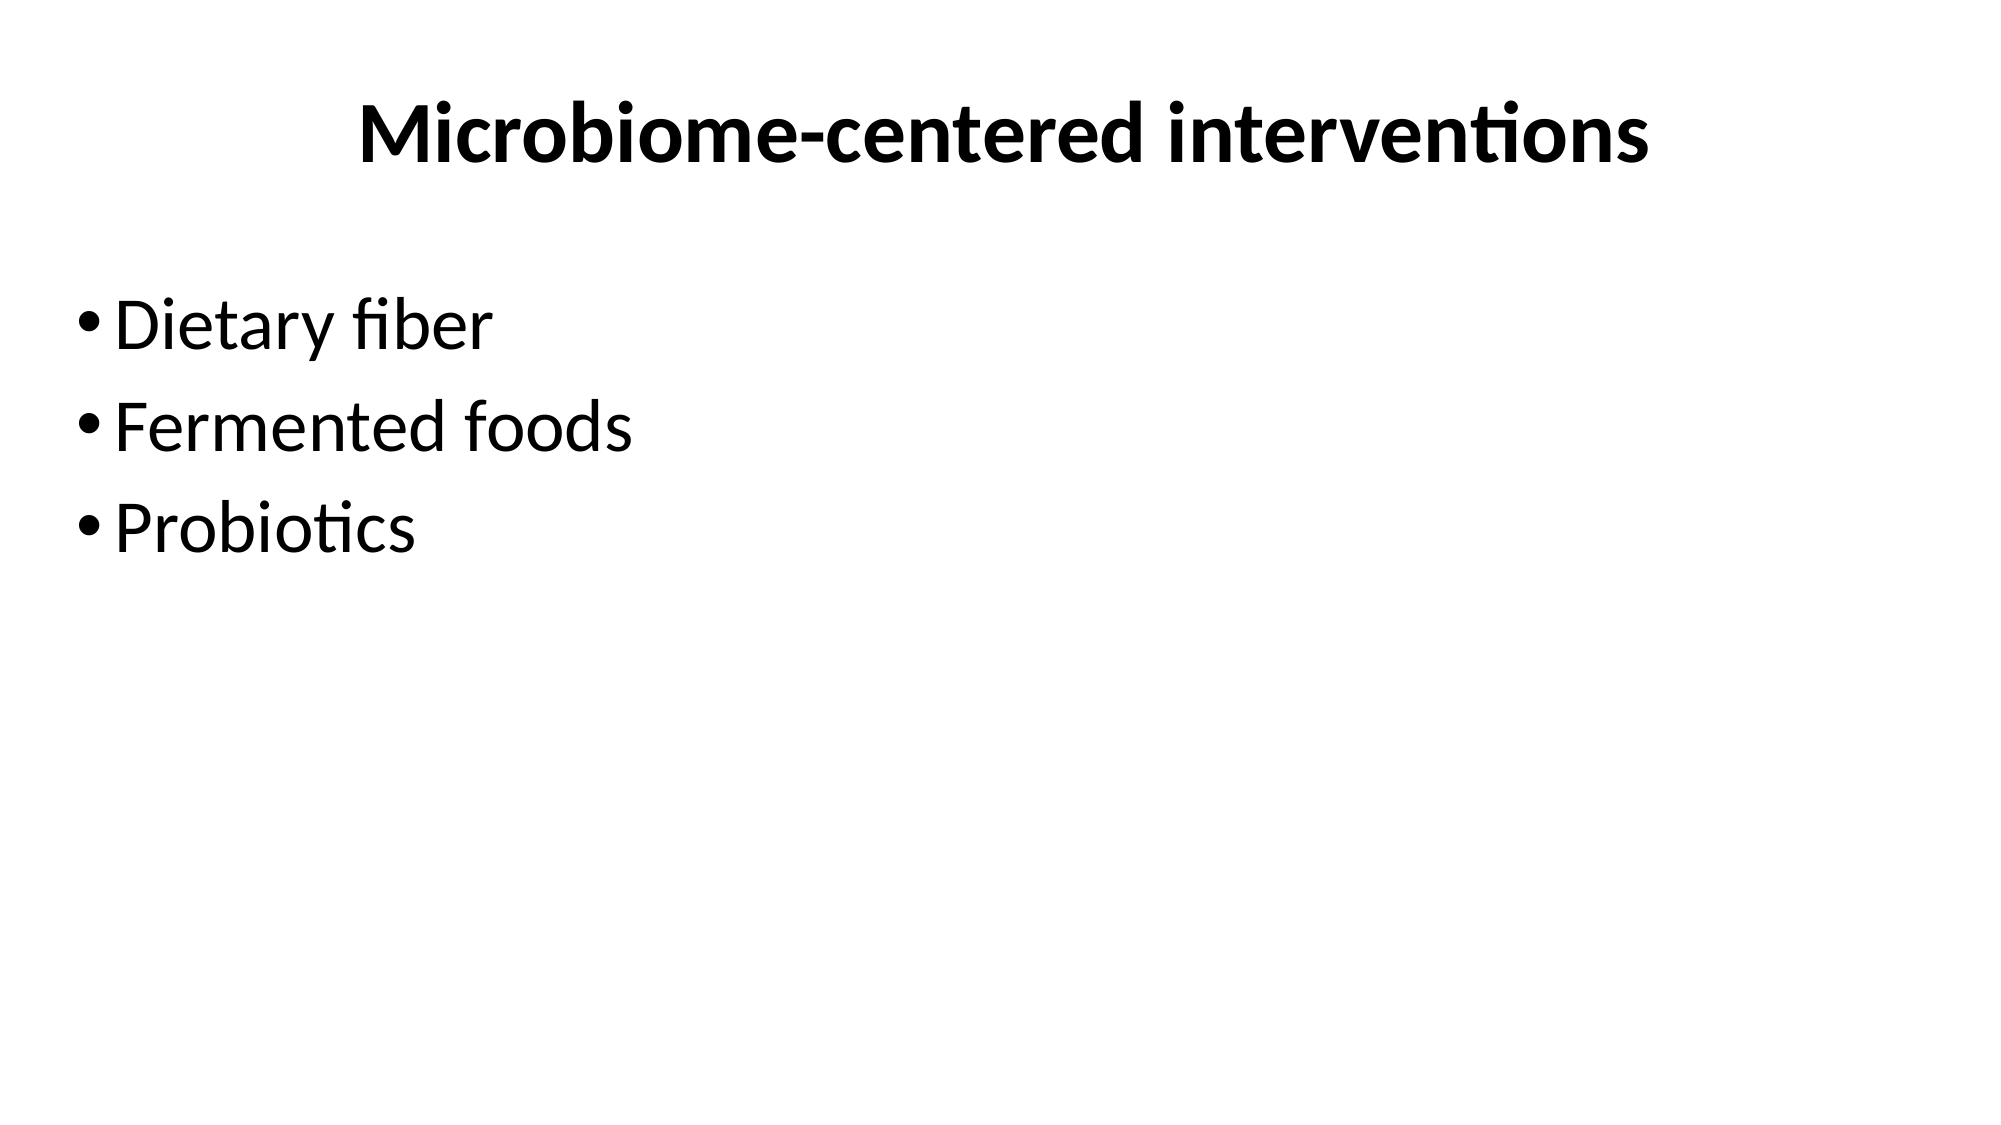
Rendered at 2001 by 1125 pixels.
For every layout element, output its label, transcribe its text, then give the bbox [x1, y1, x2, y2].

title Microbiome-centered interventions [151, 25, 1877, 243]
list Dietary fiber Fermented foods Probiotics [61, 277, 1950, 991]
